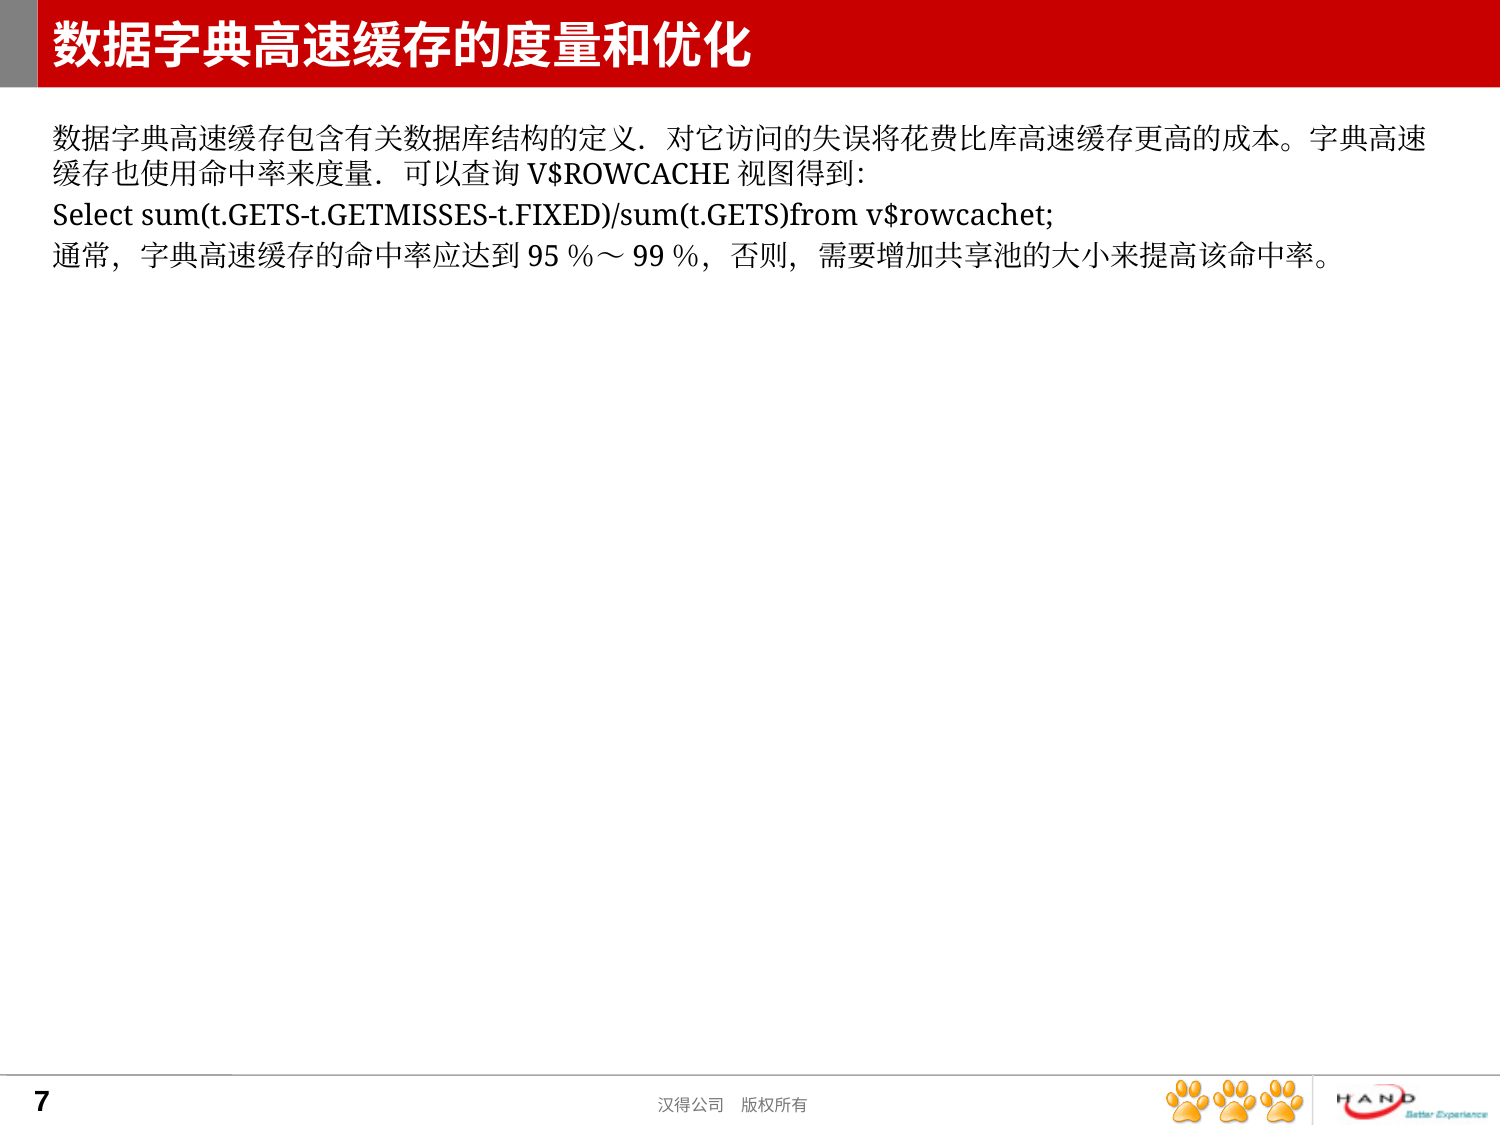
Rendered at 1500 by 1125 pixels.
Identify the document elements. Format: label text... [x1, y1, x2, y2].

slide_number 7 [5, 1074, 94, 1125]
list 数据字典高速缓存包含有关数据库结构的定义．对它访问的失误将花费比库高速缓存更高的成本。字典高速缓存也使用命中率来度量．可以查询V$ROWCACHE视图得到： Select sum(t.GETS-t.GETMISSES-t.FIXED)/sum(t.GETS)from v$rowcachet; 通常，字典高速缓存的命中率应达到95％～99％，否则，需要增加共享池的大小来提高该命中率。 [37, 112, 1466, 1065]
picture [1163, 1077, 1305, 1125]
picture [1337, 1084, 1488, 1125]
title 数据字典高速缓存的度量和优化 [37, 0, 1500, 88]
